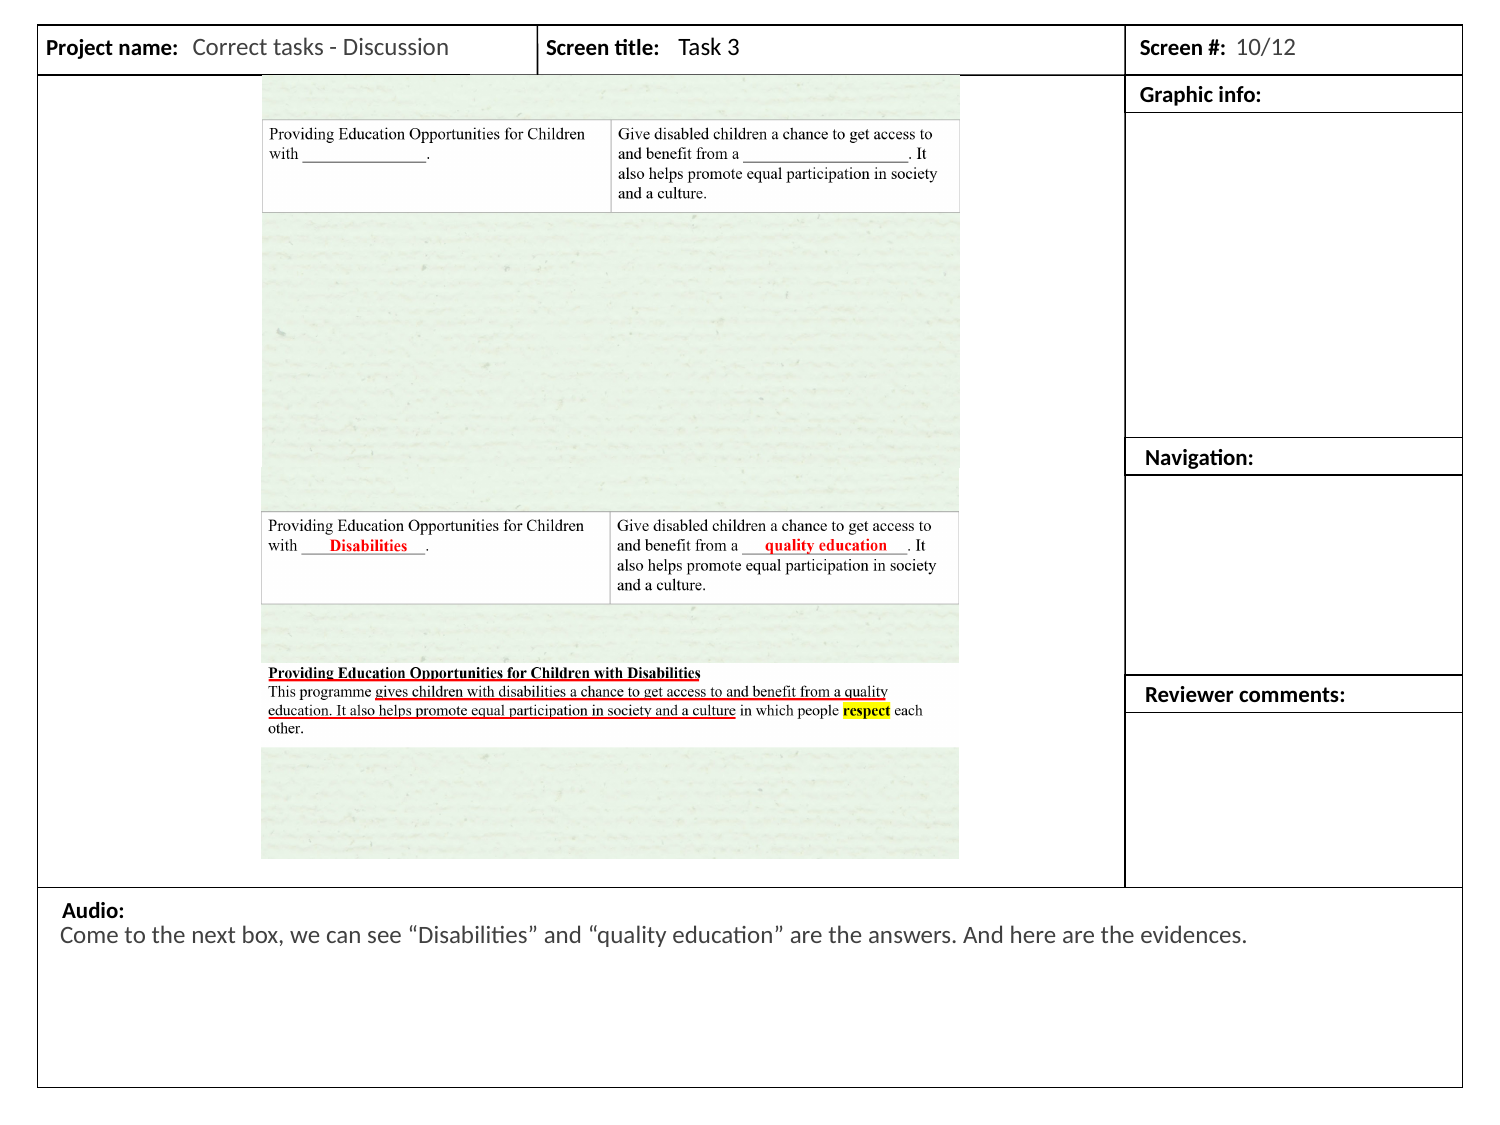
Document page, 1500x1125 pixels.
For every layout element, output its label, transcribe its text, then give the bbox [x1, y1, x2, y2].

list Correct tasks - Discussion [177, 23, 541, 74]
list Task 3 [663, 23, 1125, 74]
list Come to the next box, we can see “Disabilities” and “quality education” are the answers. And here are the evidences. [45, 910, 1479, 1093]
picture [261, 75, 960, 860]
list 10/12 [1220, 23, 1453, 61]
